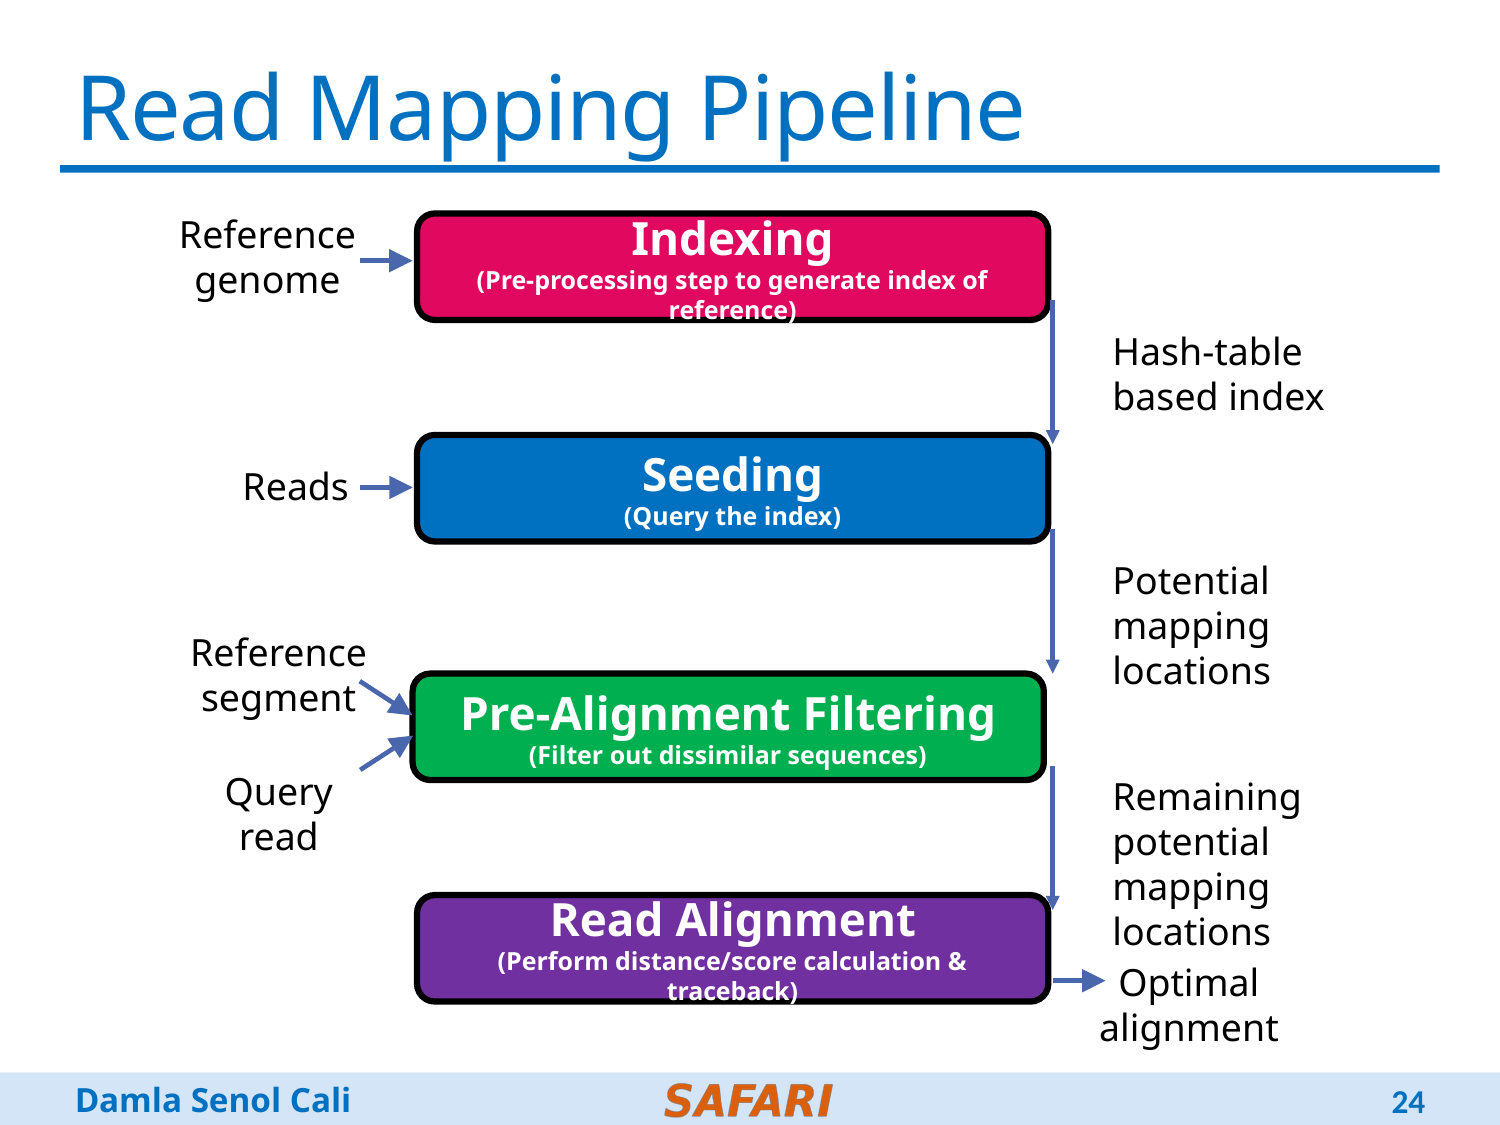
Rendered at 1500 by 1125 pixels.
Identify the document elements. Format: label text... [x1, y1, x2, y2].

text_box Read Alignment (Perform distance/score calculation & traceback) [416, 895, 1049, 1002]
picture [663, 1075, 837, 1125]
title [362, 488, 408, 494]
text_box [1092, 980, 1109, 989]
text_box Pre-Alignment Filtering (Filter out dissimilar sequences) [412, 673, 1044, 781]
text_box Reference genome [157, 203, 380, 298]
text_box Remaining potential mapping locations [1097, 765, 1438, 910]
text_box Indexing (Pre-processing step to generate index of reference) [416, 213, 1049, 320]
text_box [359, 735, 414, 771]
text_box Query read [168, 760, 391, 865]
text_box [359, 680, 414, 716]
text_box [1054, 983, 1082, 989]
text_box Potential mapping locations [1097, 549, 1413, 654]
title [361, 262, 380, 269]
text_box Seeding (Query the index) [416, 434, 1049, 542]
title Read Mapping Pipeline [60, 42, 1440, 166]
text_box Hash-table based index [1097, 319, 1353, 425]
text_box Optimal alignment [1043, 951, 1334, 1046]
slide_number 24 [1233, 1077, 1440, 1123]
text_box Reads [185, 455, 408, 559]
text_box Reference segment [168, 621, 391, 716]
